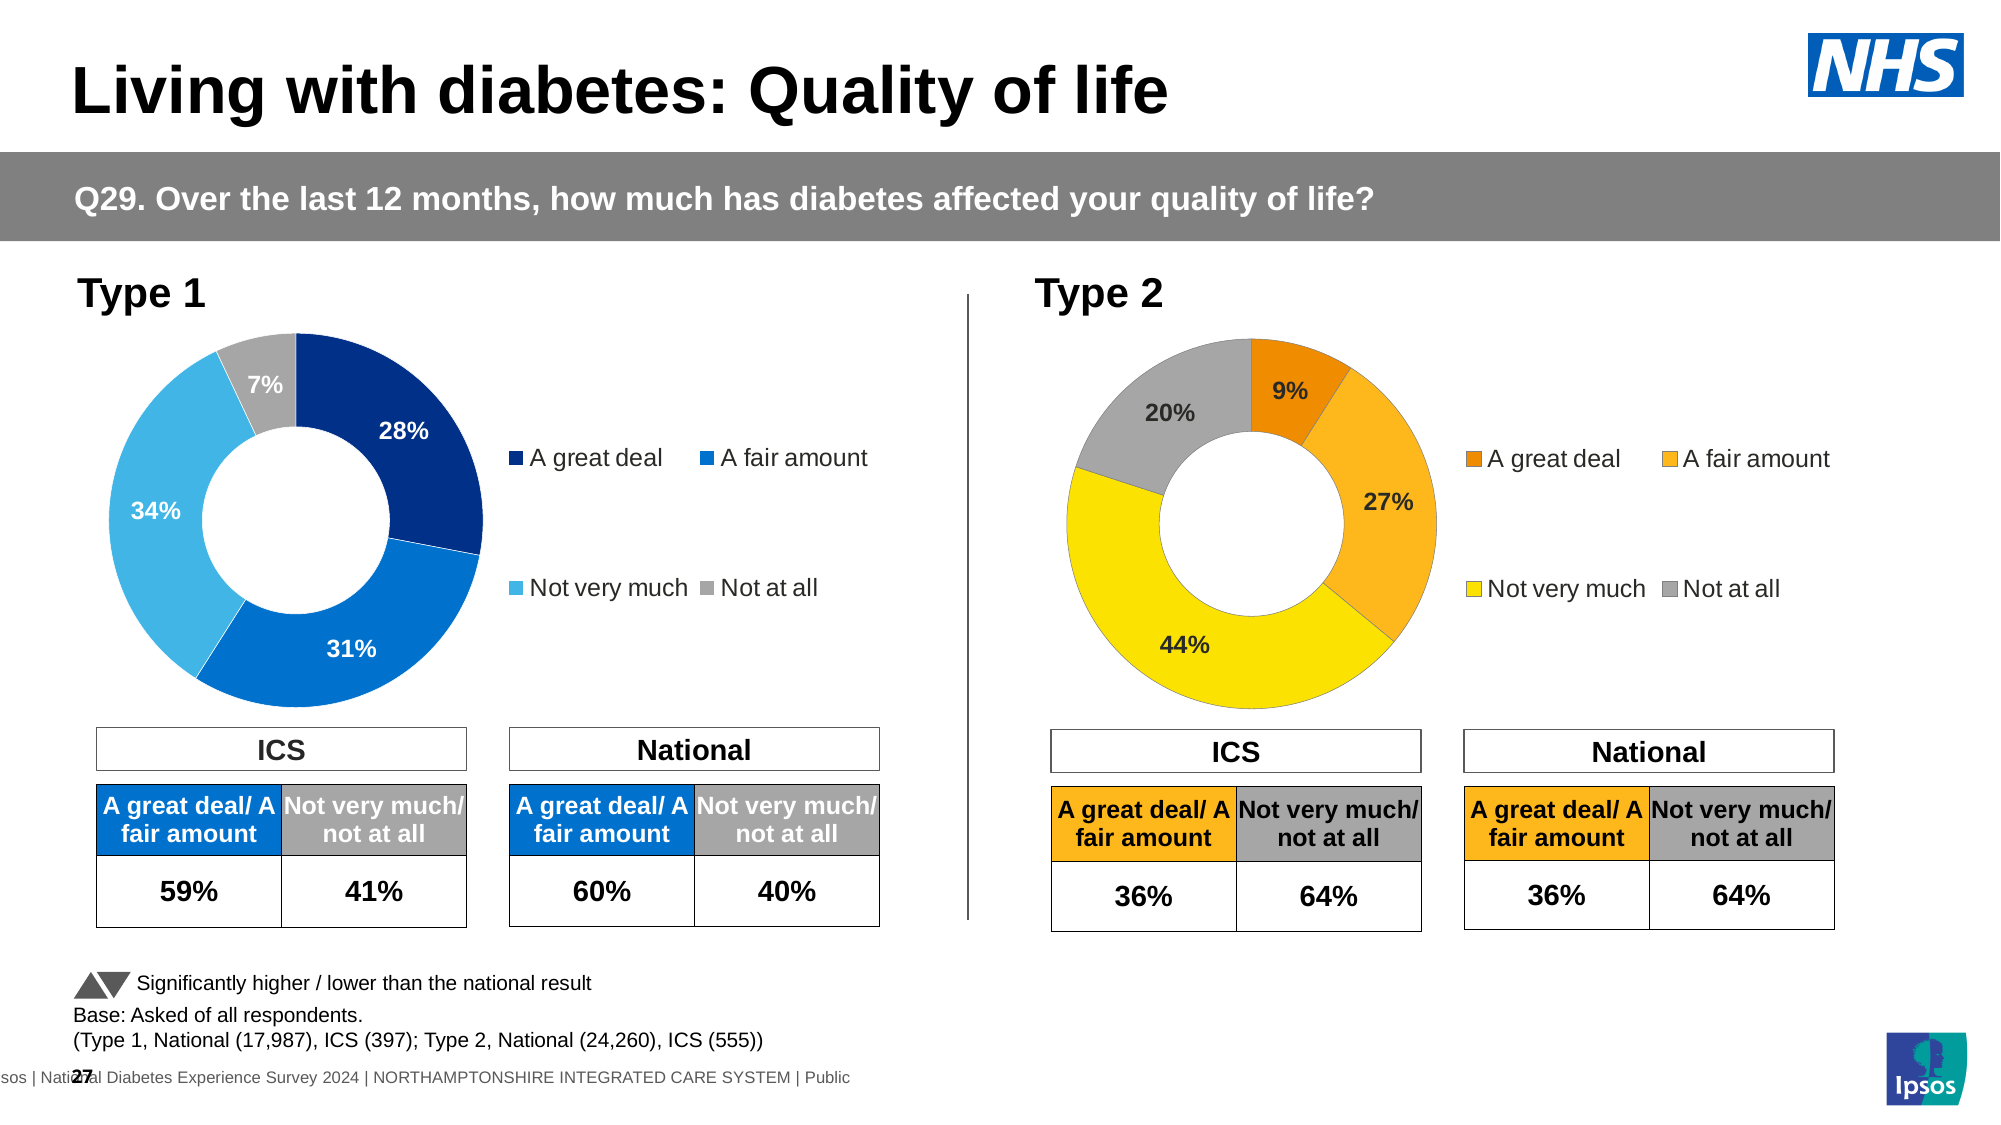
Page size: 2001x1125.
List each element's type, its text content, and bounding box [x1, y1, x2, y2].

table_header Not very much/ not at all [1237, 787, 1421, 861]
picture [1807, 33, 1964, 97]
text_box National [1464, 729, 1835, 773]
table_cell 36% [1052, 862, 1236, 931]
chart [1056, 329, 1845, 714]
text_box Type 1 [0, 265, 319, 316]
table_cell 40% [695, 856, 879, 926]
text_box National [509, 727, 880, 771]
table_header Not very much/ not at all [282, 785, 466, 855]
text_box [94, 970, 122, 1001]
table_header Not very much/ not at all [1650, 787, 1834, 860]
table_cell 64% [1650, 861, 1834, 929]
picture [1886, 1032, 1968, 1106]
table_cell 60% [510, 856, 694, 926]
table_cell 59% [97, 856, 281, 927]
text_box Type 2 [922, 265, 1276, 316]
table_header A great deal/ A fair amount [1052, 787, 1236, 861]
table_header A great deal/ A fair amount [1465, 787, 1649, 860]
text_box Base: Asked of all respondents. (Type 1, National (17,987), ICS (397); Type 2, National (24,260), ICS (555)) [73, 1001, 1886, 1052]
table_header Significantly higher / lower than the national result [122, 964, 648, 1001]
table_header Not very much/ not at all [695, 785, 879, 855]
title Living with diabetes: Quality of life [71, 32, 1809, 124]
text_box ICS [96, 727, 467, 771]
table_header A great deal/ A fair amount [510, 785, 694, 855]
text_box Q29. Over the last 12 months, how much has diabetes affected your quality of life? [0, 152, 2000, 242]
text_box [71, 970, 110, 1000]
table_cell 36% [1465, 861, 1649, 929]
chart [96, 328, 885, 713]
table_cell 64% [1237, 862, 1421, 931]
text_box ICS [1051, 729, 1422, 773]
slide_number 27 [71, 1030, 122, 1090]
table_cell 41% [282, 856, 466, 927]
table_header A great deal/ A fair amount [97, 785, 281, 855]
